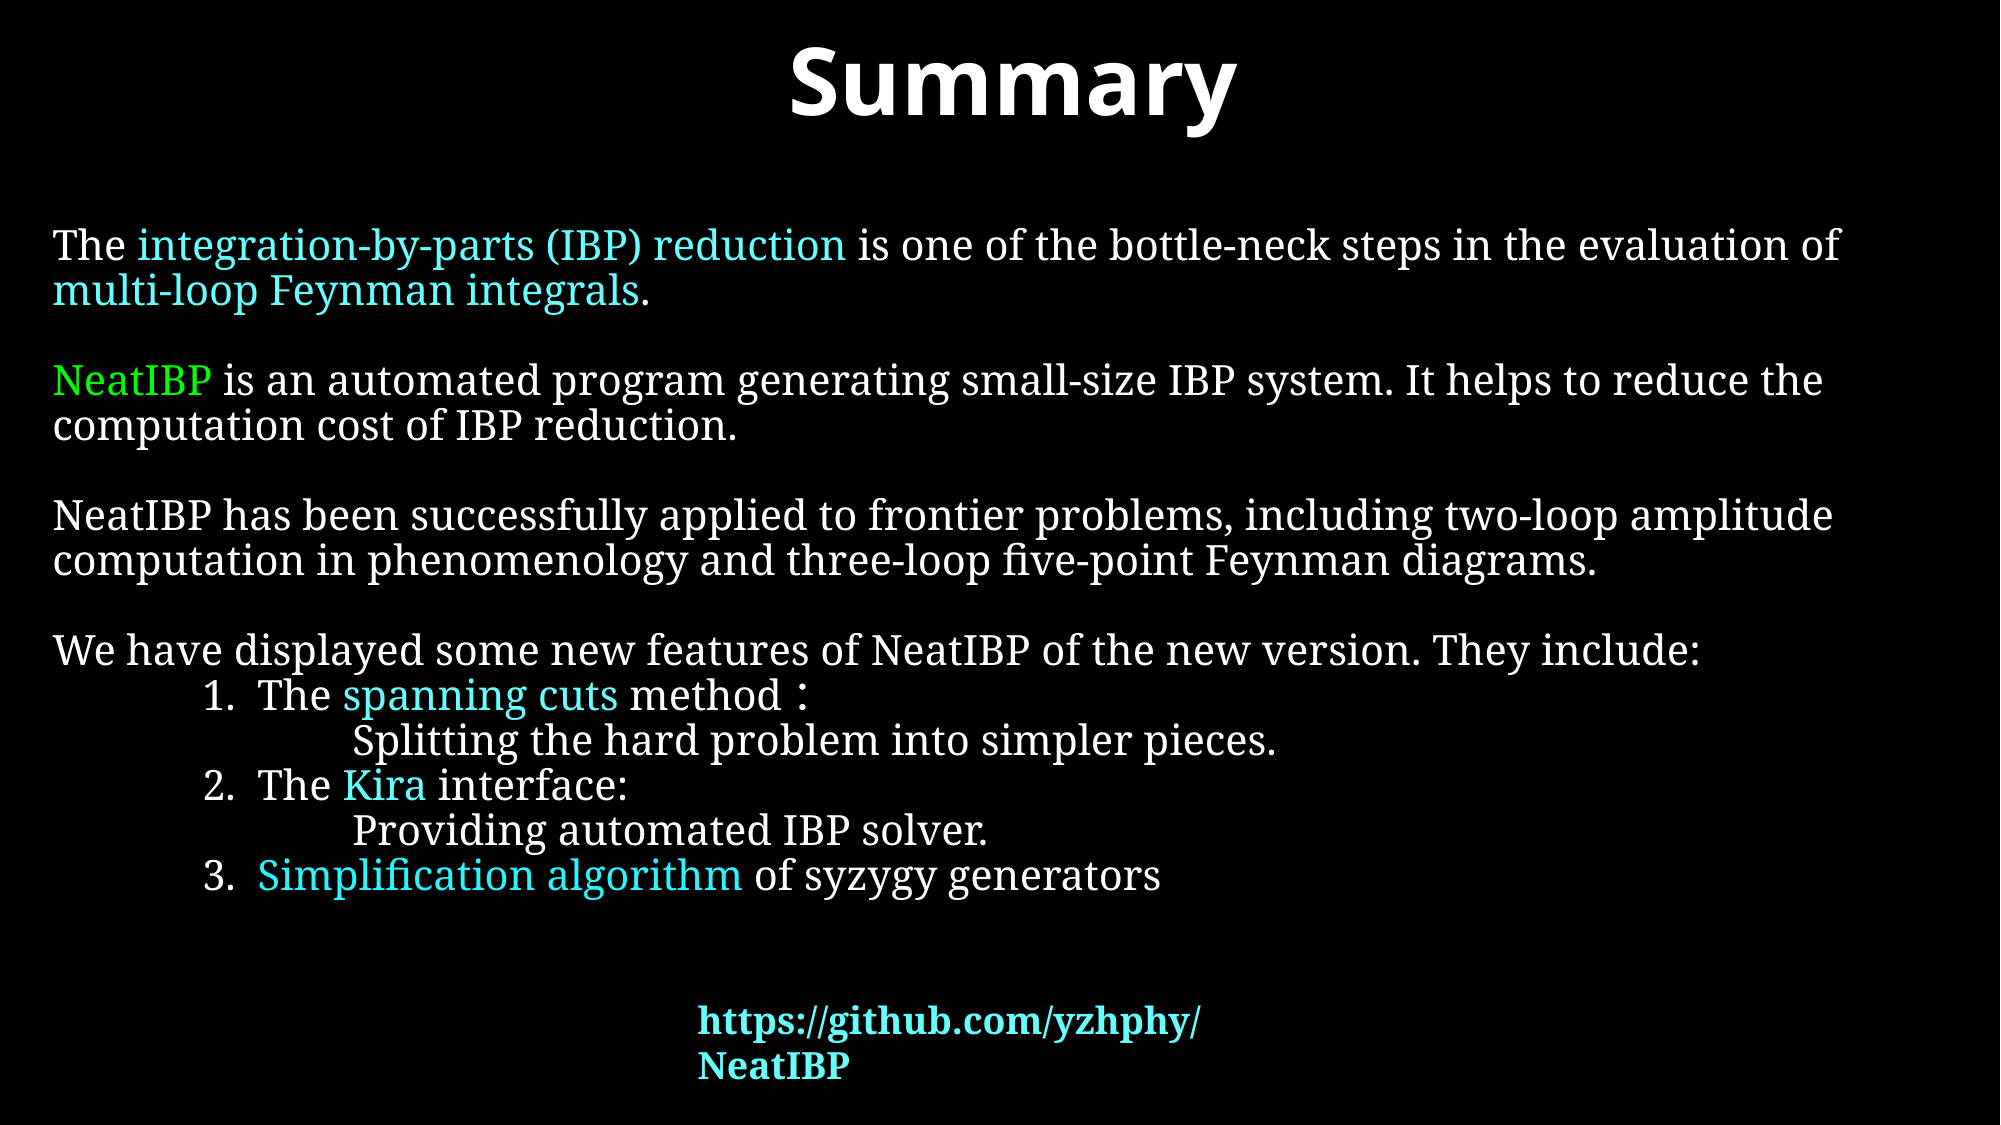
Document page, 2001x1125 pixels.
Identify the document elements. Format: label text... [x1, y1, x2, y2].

text_box https://github.com/yzhphy/NeatIBP [682, 989, 1336, 1095]
text_box The integration-by-parts (IBP) reduction is one of the bottle-neck steps in the evaluation of multi-loop Feynman integrals. NeatIBP is an automated program generating small-size IBP system. It helps to reduce the computation cost of IBP reduction. NeatIBP has been successfully applied to frontier problems, including two-loop amplitude computation in phenomenology and three-loop five-point Feynman diagrams. We have displayed some new features of NeatIBP of the new version. They include: 1. The spanning cuts method： Splitting the hard problem into simpler pieces. 2. The Kira interface: Providing automated IBP solver. 3. Simplification algorithm of syzygy generators [37, 167, 1935, 1095]
text_box Summary [0, 29, 2000, 126]
